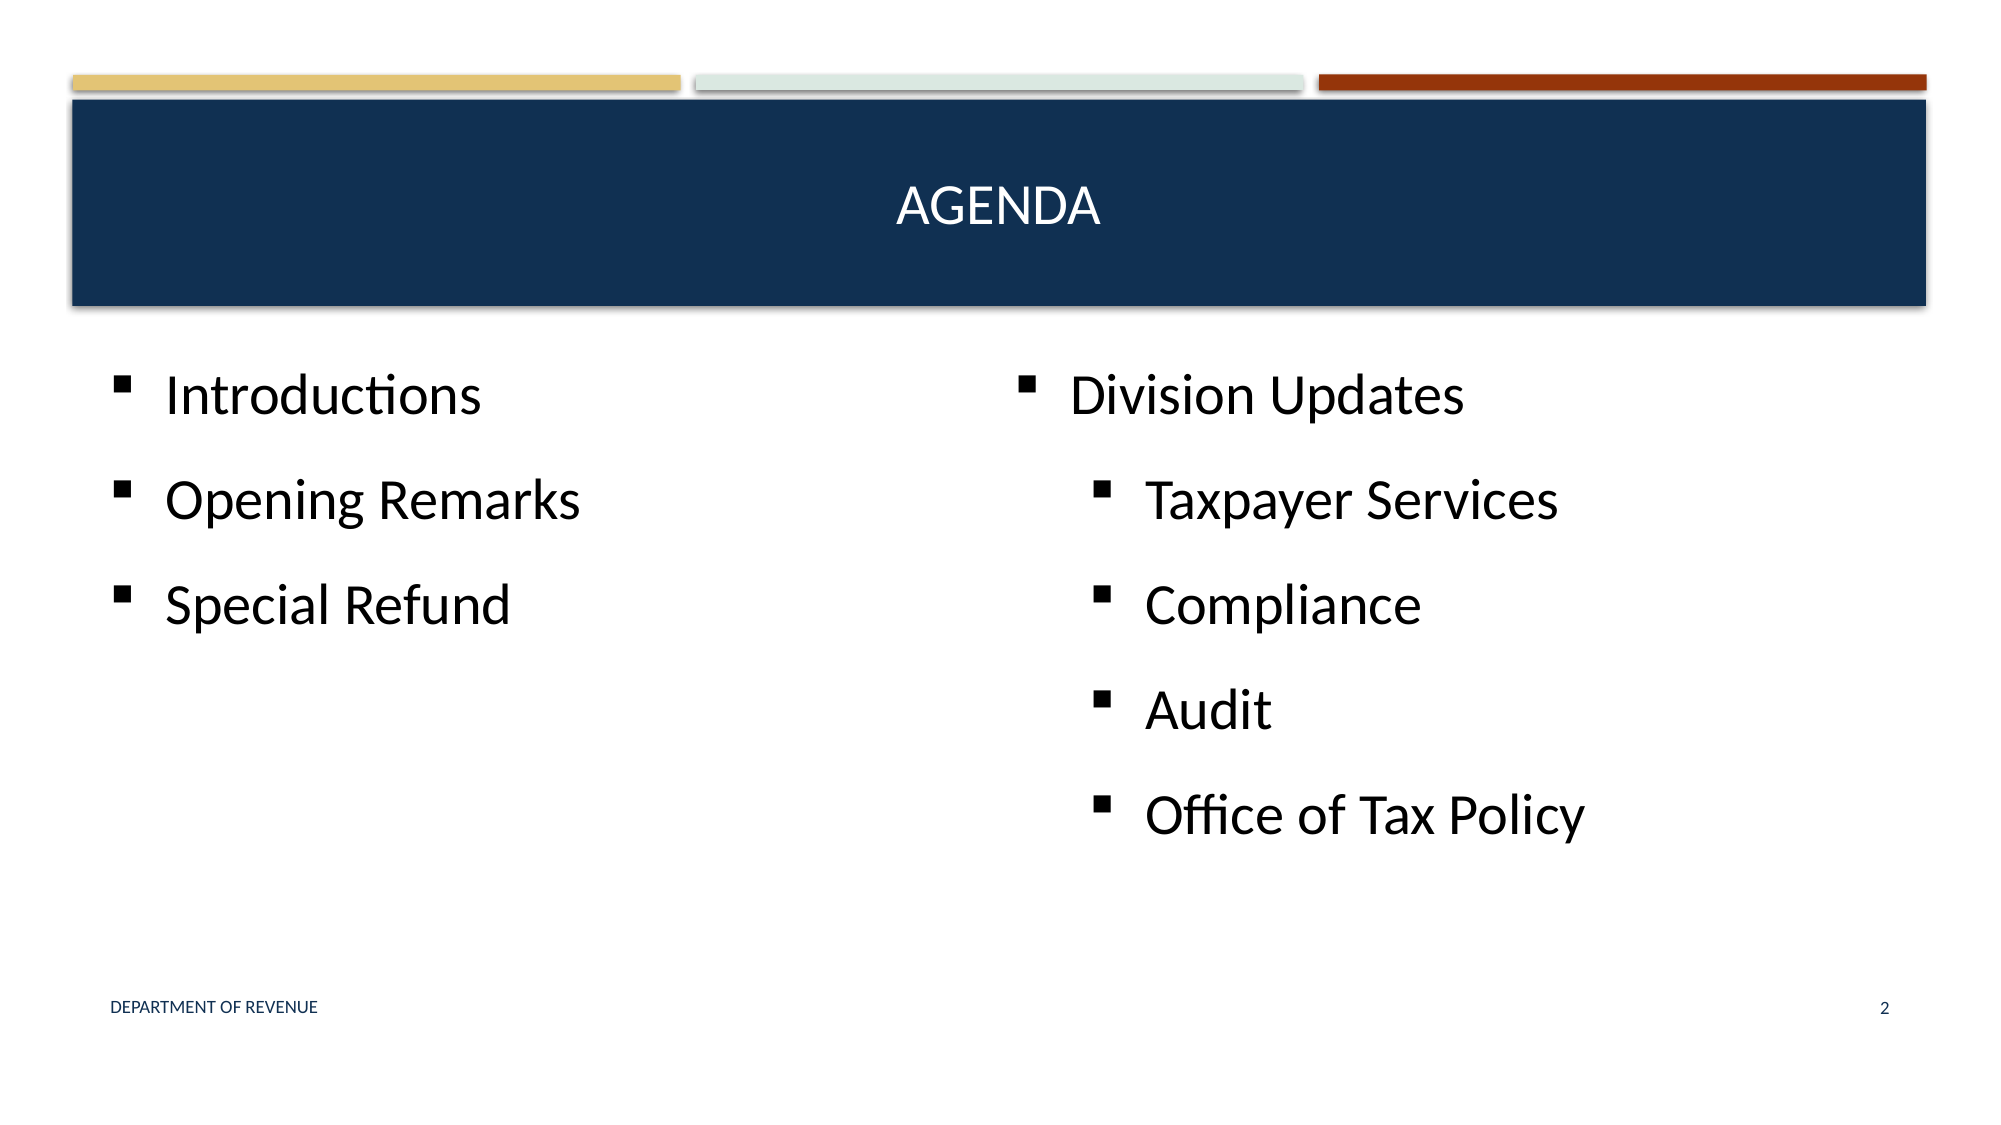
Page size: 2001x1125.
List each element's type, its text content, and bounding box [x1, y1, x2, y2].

text_box Introductions Opening Remarks Special Refund [94, 314, 999, 749]
title Agenda [94, 119, 1904, 282]
text_box Division Updates Taxpayer Services Compliance Audit Office of Tax Policy [999, 314, 1906, 959]
slide_number 2 [1732, 977, 1905, 1037]
footer Department of Revenue [95, 976, 1230, 1037]
